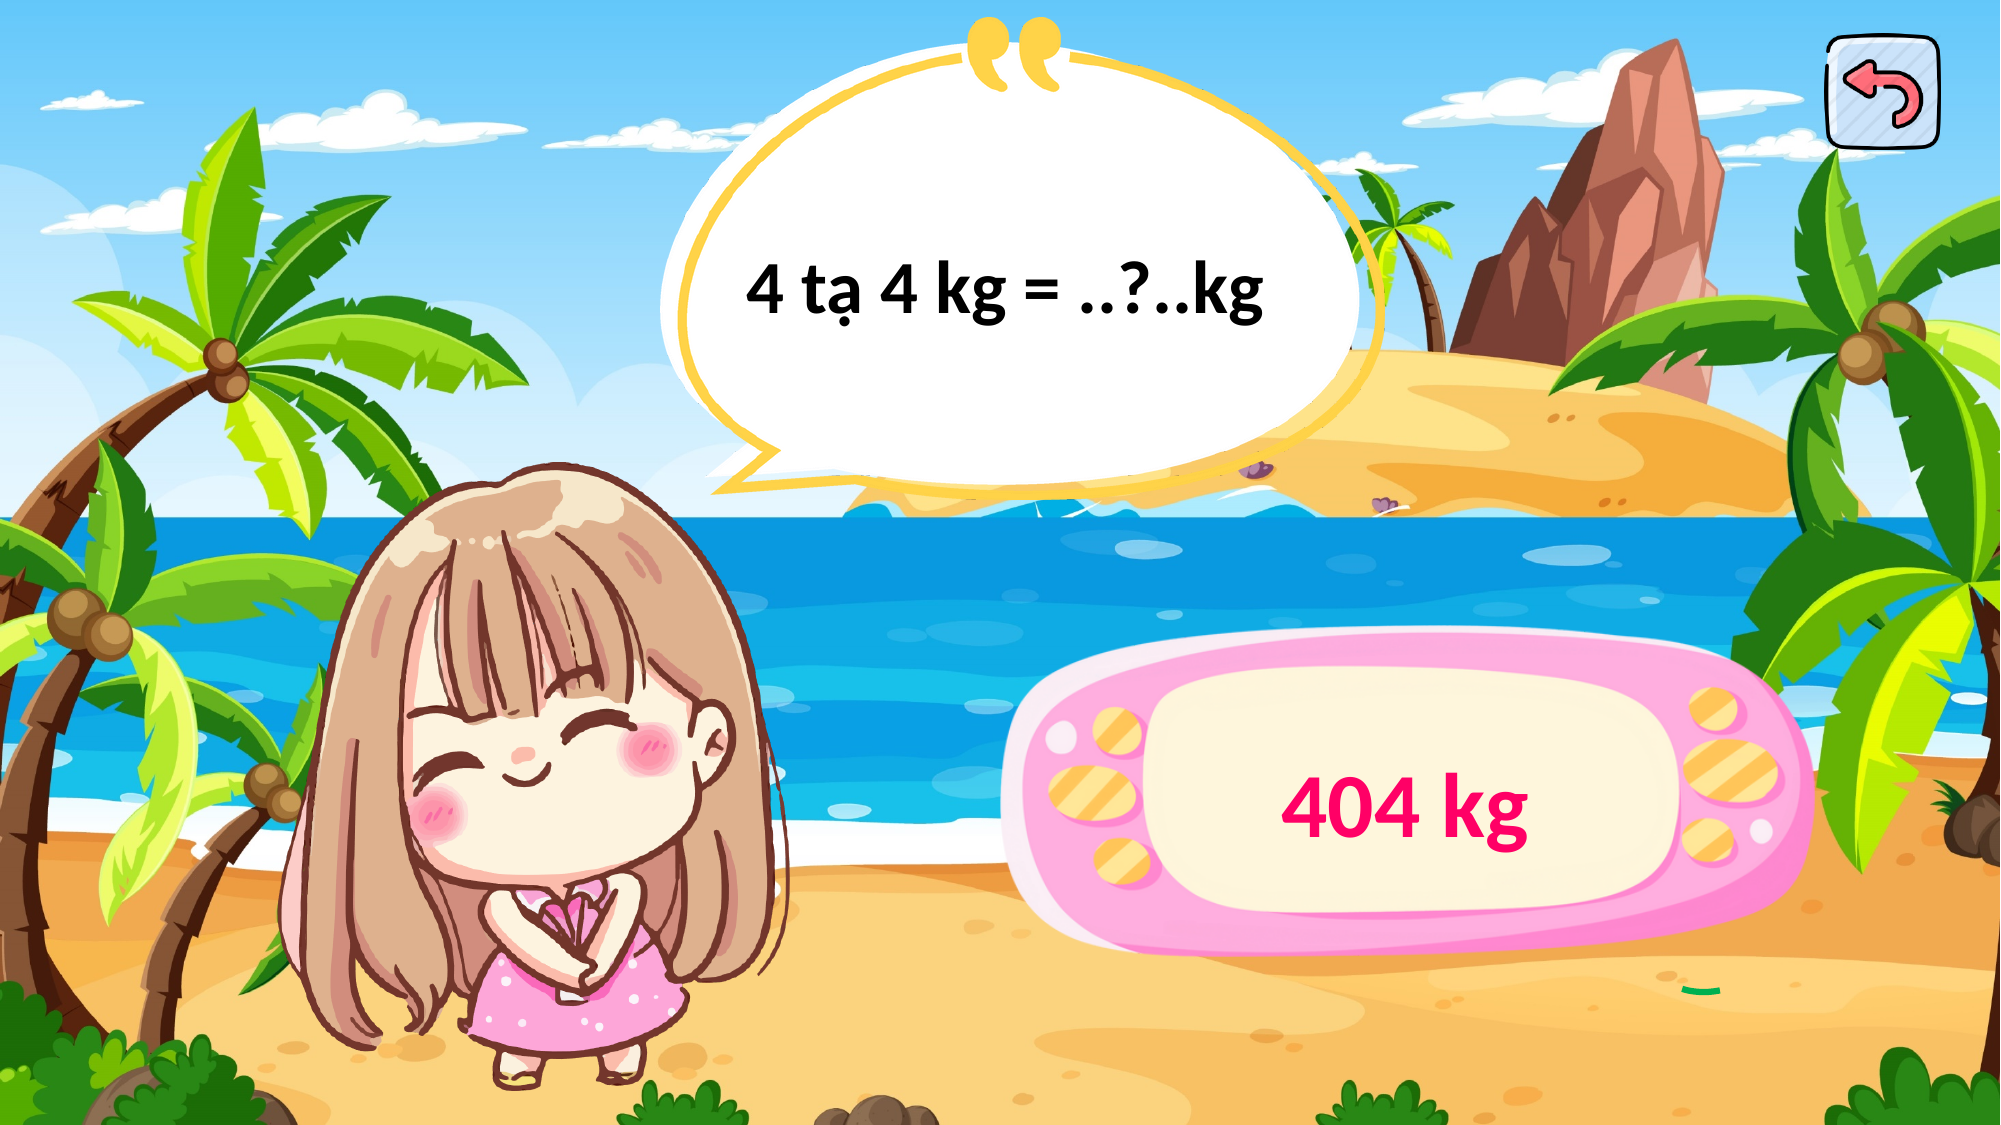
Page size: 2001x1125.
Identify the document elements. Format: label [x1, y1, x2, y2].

text_box [1000, 625, 1816, 957]
picture [0, 0, 2000, 1125]
text_box [660, 17, 1385, 500]
